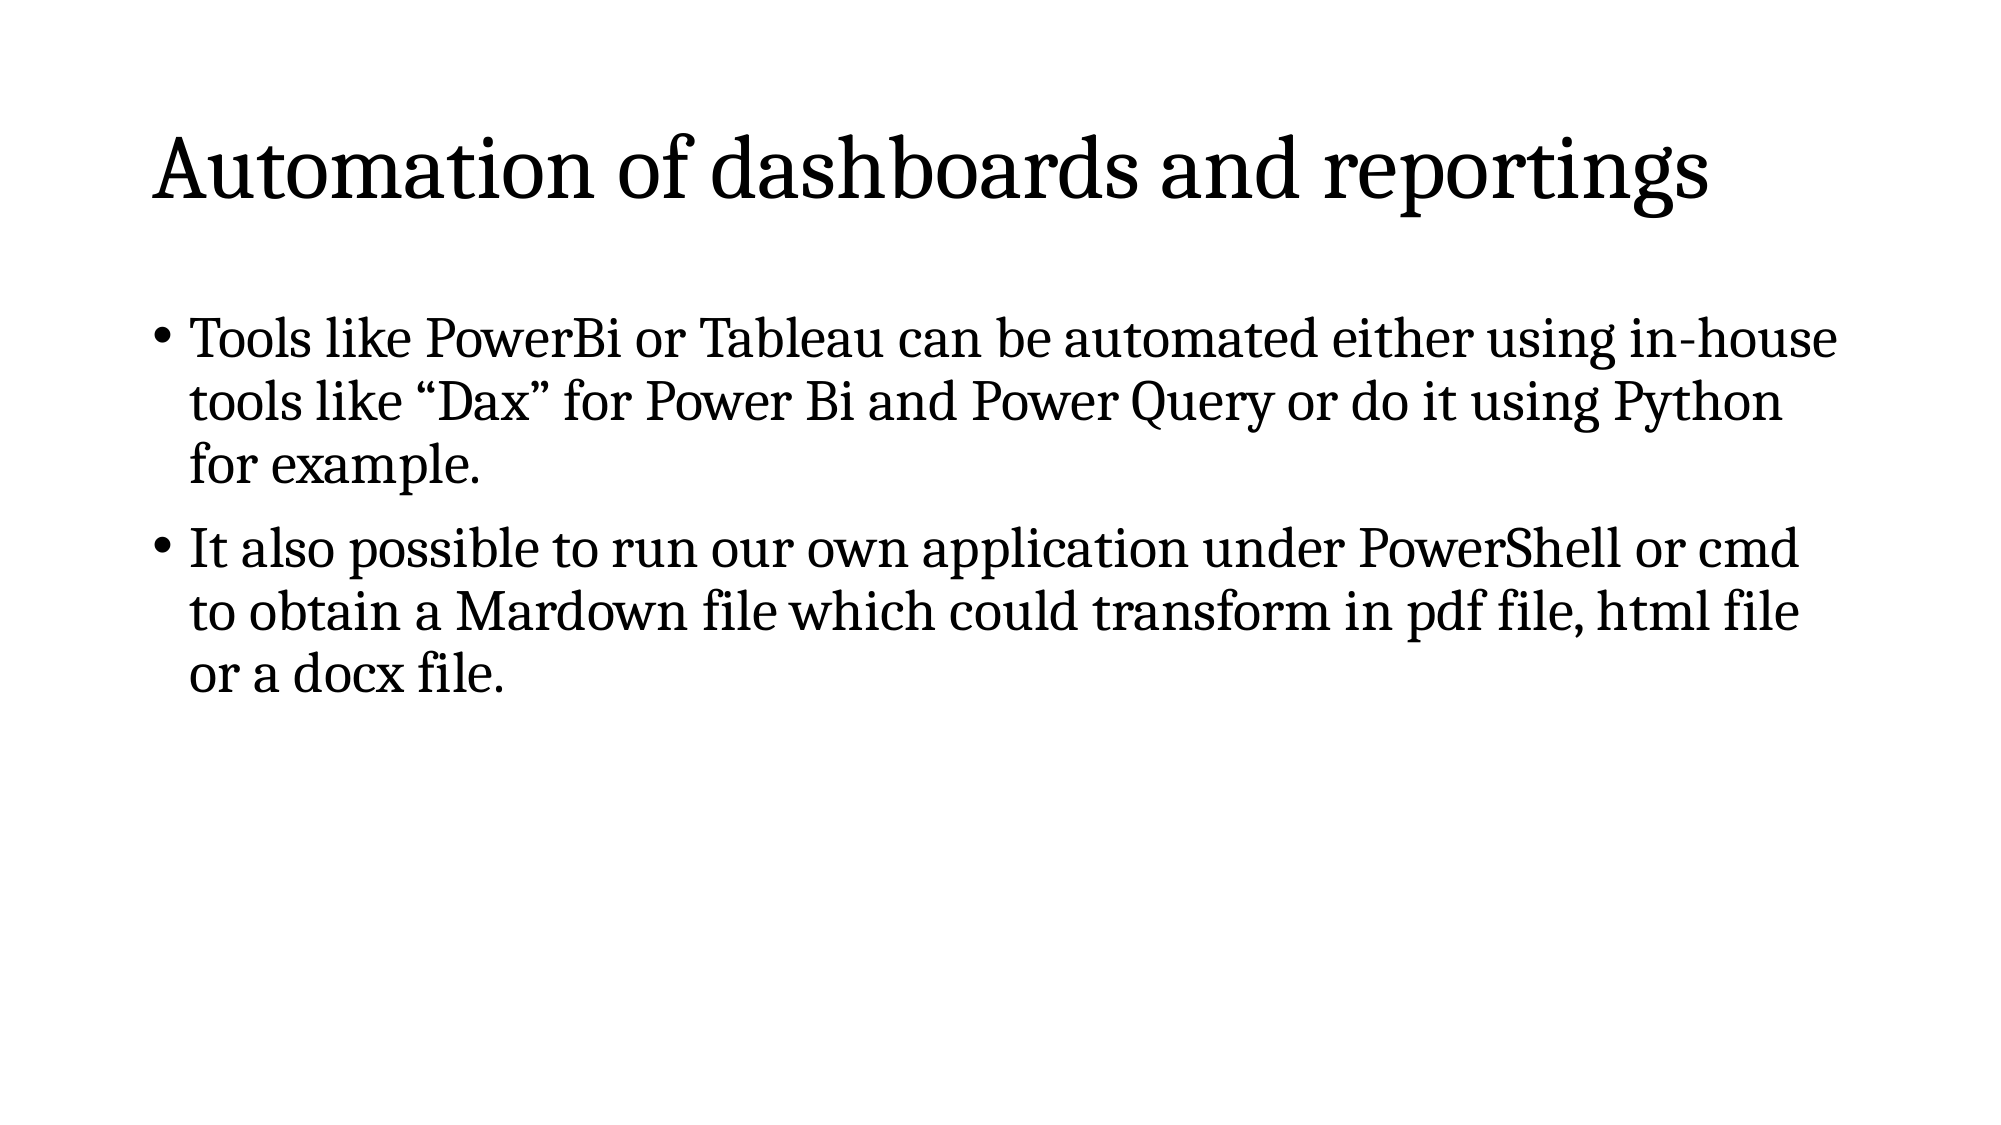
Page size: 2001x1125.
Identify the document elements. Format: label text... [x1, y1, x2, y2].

title Automation of dashboards and reportings [137, 59, 1863, 278]
list Tools like PowerBi or Tableau can be automated either using in-house tools like “Dax” for Power Bi and Power Query or do it using Python for example. It also possible to run our own application under PowerShell or cmd to obtain a Mardown file which could transform in pdf file, html file or a docx file. [137, 299, 1863, 1014]
